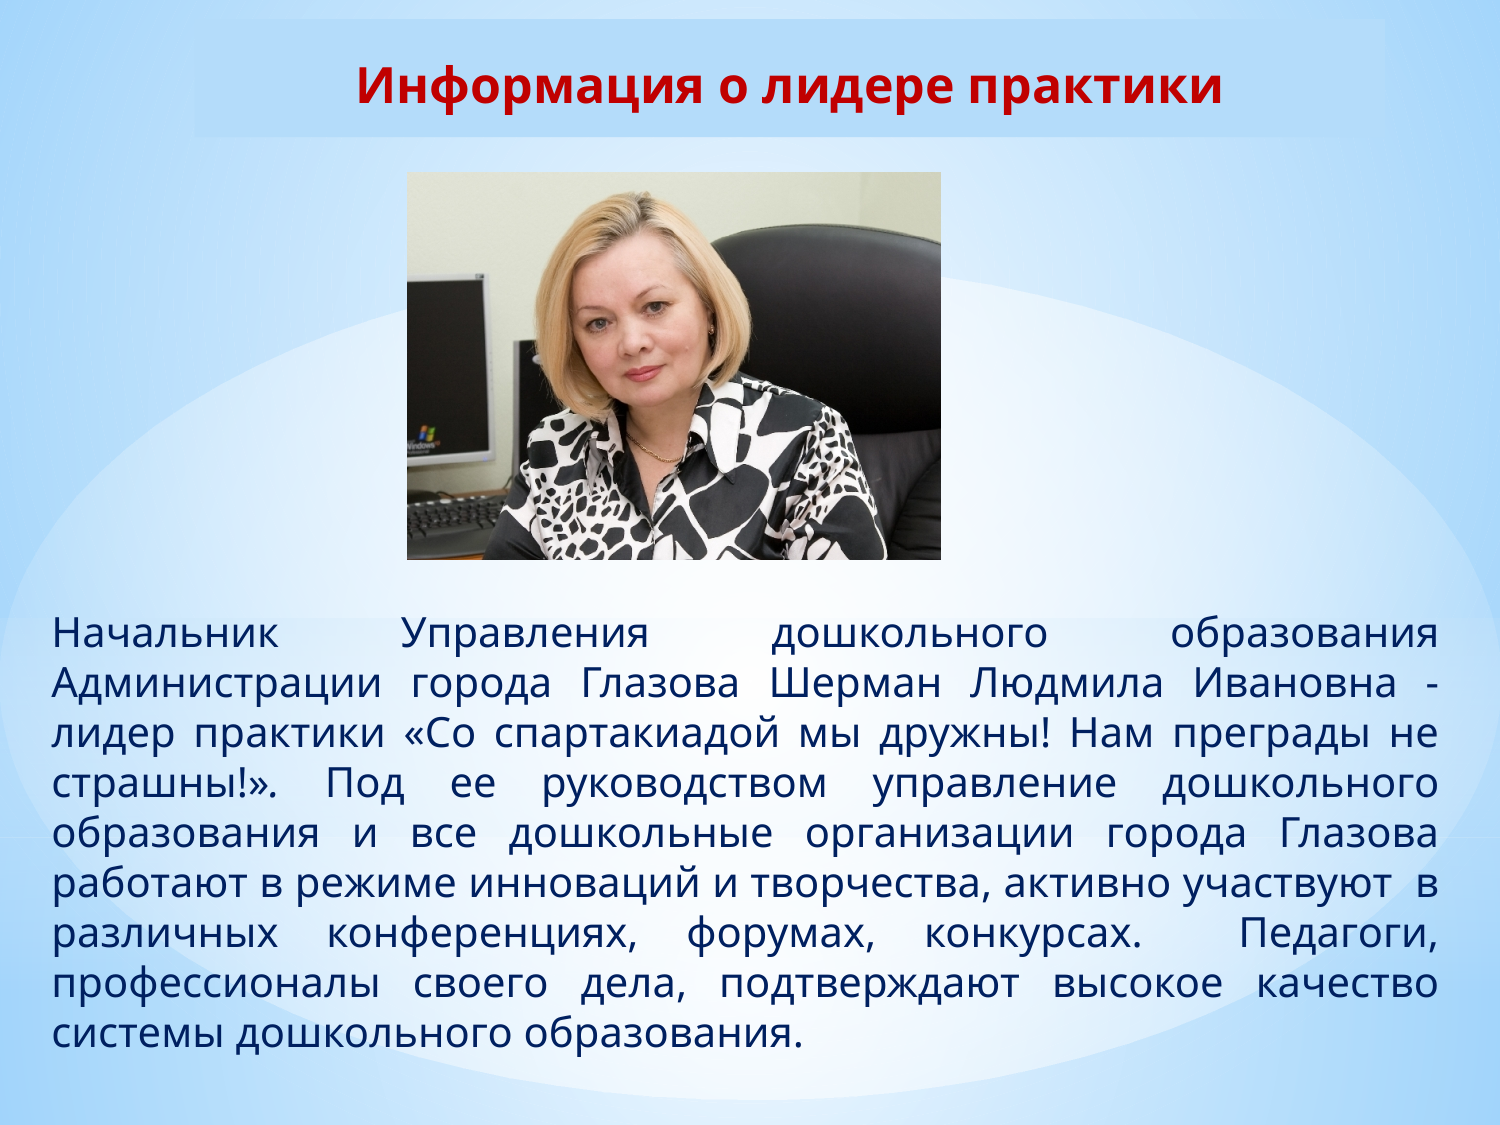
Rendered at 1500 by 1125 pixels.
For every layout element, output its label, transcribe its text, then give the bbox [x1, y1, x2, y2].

picture [407, 172, 941, 561]
text_box Информация о лидере практики [193, 18, 1386, 138]
text_box Начальник Управления дошкольного образования Администрации города Глазова Шерман Людмила Ивановна - лидер практики «Со спартакиадой мы дружны! Нам преграды не страшны!». Под ее руководством управление дошкольного образования и все дошкольные организации города Глазова работают в режиме инноваций и творчества, активно участвуют в различных конференциях, форумах, конкурсах. Педагоги, профессионалы своего дела, подтверждают высокое качество системы дошкольного образования. [36, 597, 1455, 1063]
